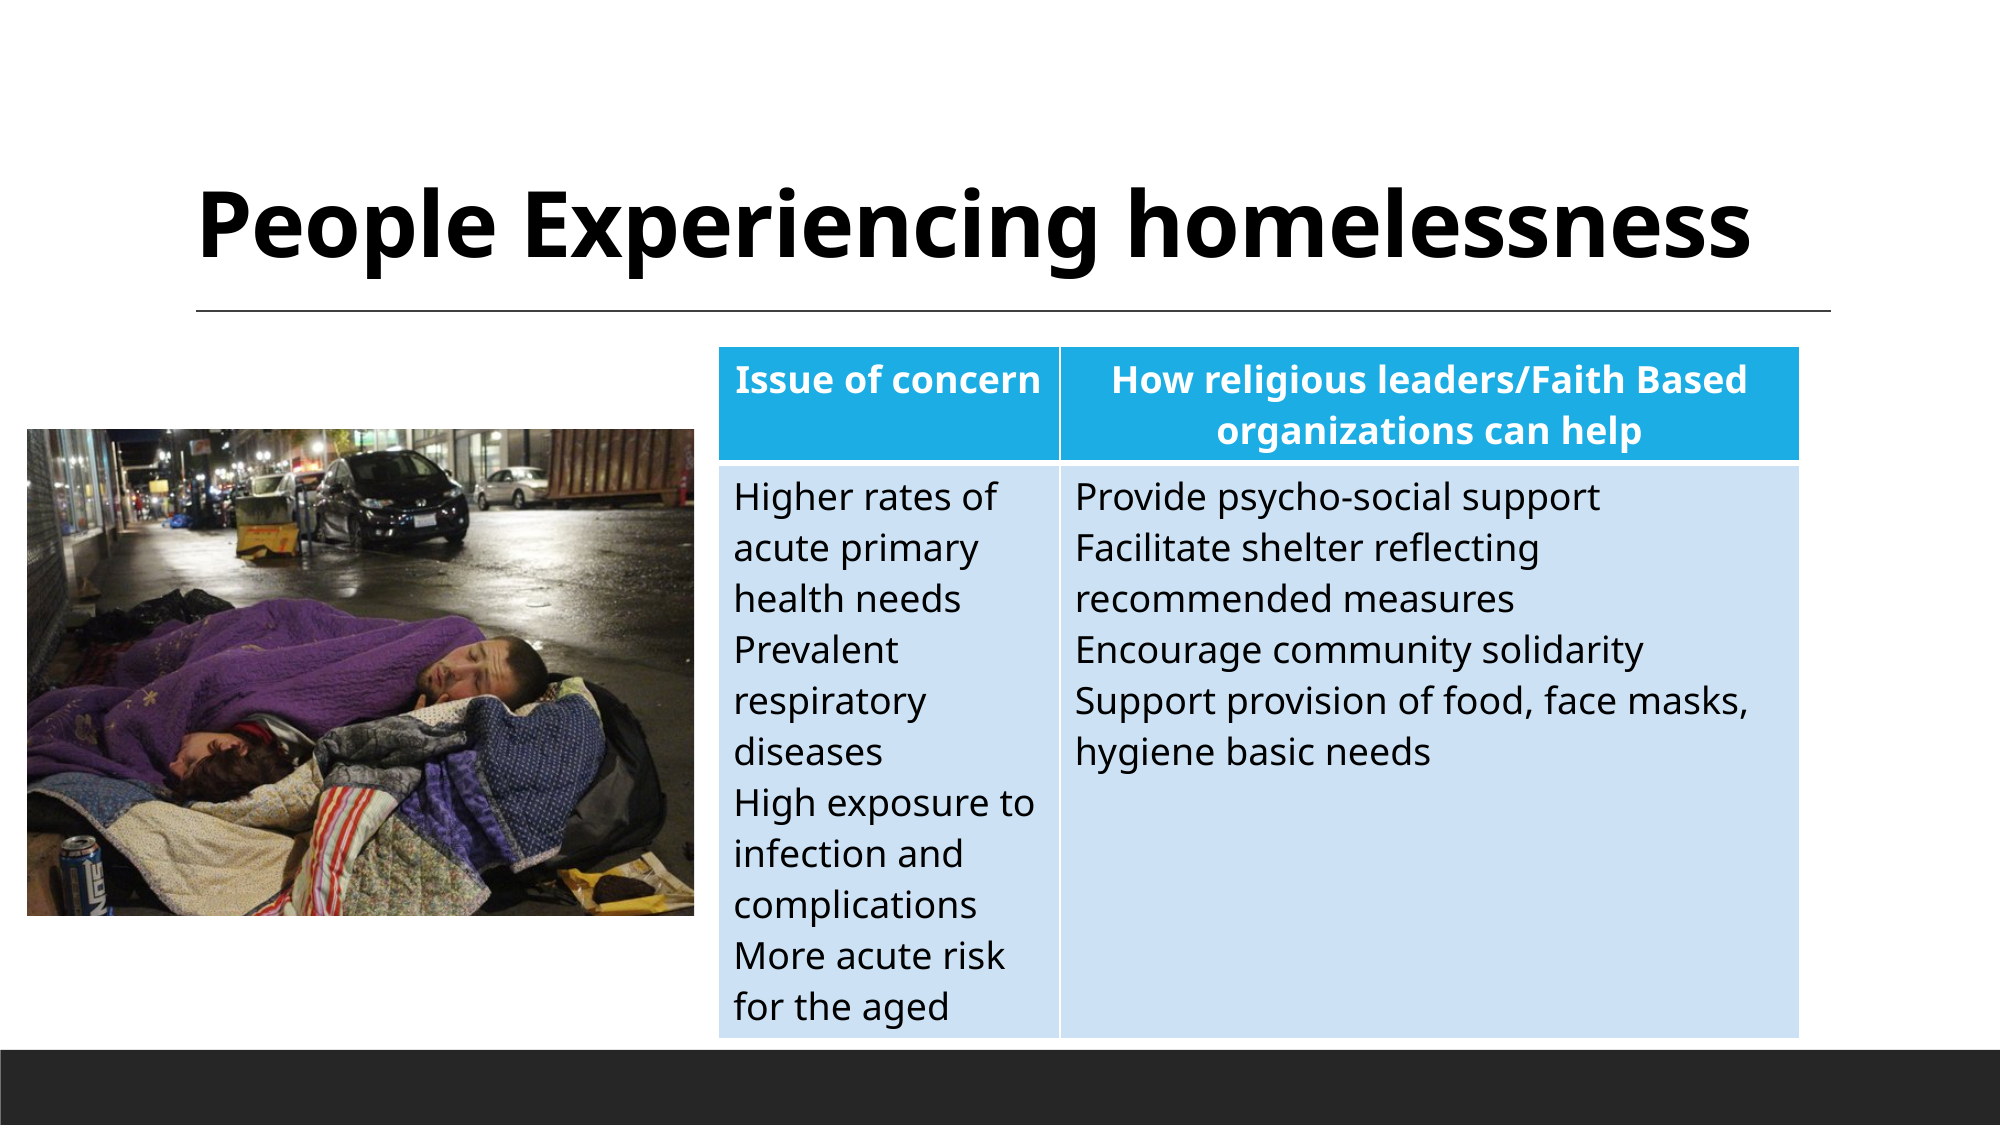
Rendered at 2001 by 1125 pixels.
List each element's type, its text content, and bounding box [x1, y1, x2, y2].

picture [26, 429, 695, 917]
table_cell Provide psycho-social support Facilitate shelter reflecting recommended measures Encourage community solidarity Support provision of food, face masks, hygiene basic needs [1061, 466, 1799, 1038]
table_header Issue of concern [719, 347, 1059, 460]
table_header How religious leaders/Faith Based organizations can help [1061, 347, 1799, 460]
title People Experiencing homelessness [180, 47, 1830, 285]
table_cell Higher rates of acute primary health needs Prevalent respiratory diseases High exposure to infection and complications More acute risk for the aged [719, 466, 1059, 1038]
